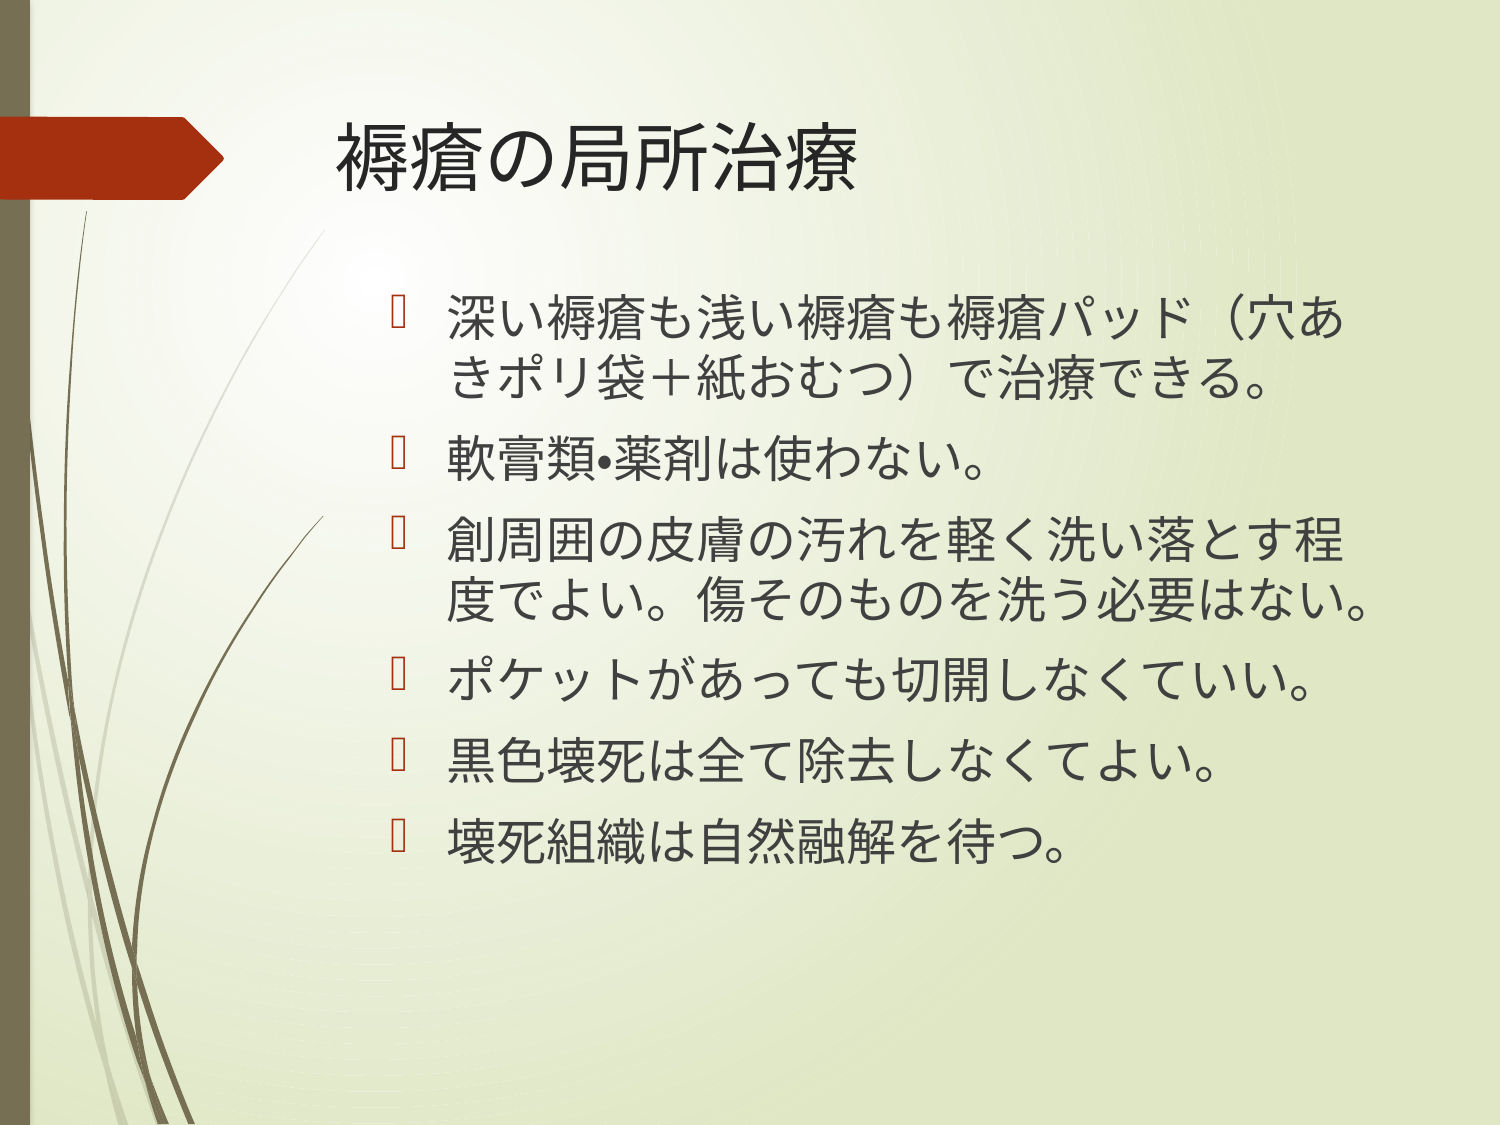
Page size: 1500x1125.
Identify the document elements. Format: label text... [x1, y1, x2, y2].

list 深い褥瘡も浅い褥瘡も褥瘡パッド（穴あきポリ袋＋紙おむつ）で治療できる。 軟膏類・薬剤は使わない。 創周囲の皮膚の汚れを軽く洗い落とす程度でよい。傷そのものを洗う必要はない。 ポケットがあっても切開しなくていい。 黒色壊死は全て除去しなくてよい。 壊死組織は自然融解を待つ。 [375, 278, 1388, 1024]
title 褥瘡の局所治療 [319, 102, 1400, 313]
